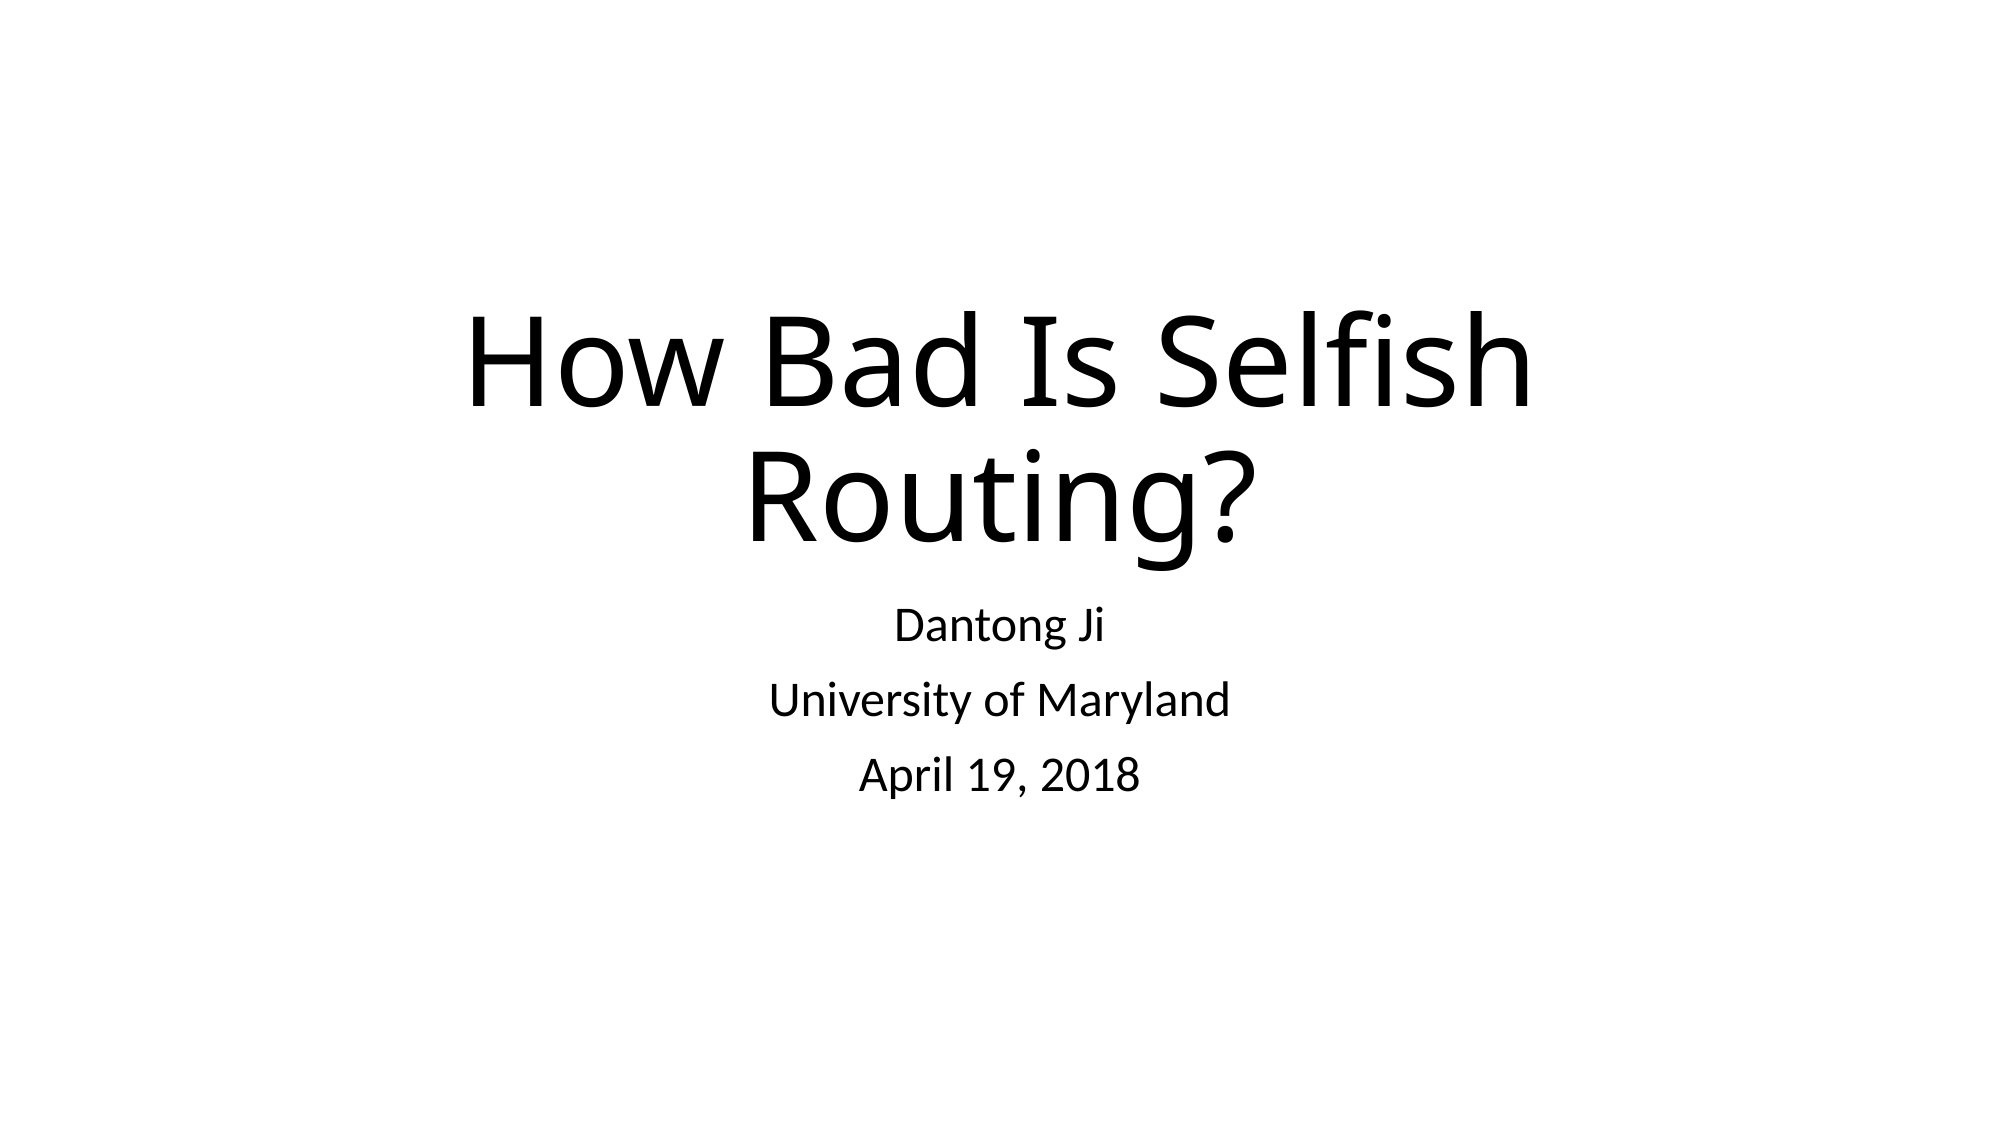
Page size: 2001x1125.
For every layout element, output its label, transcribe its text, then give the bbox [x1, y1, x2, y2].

subtitle Dantong Ji University of Maryland April 19, 2018 [249, 590, 1750, 863]
title How Bad Is Selfish Routing? [249, 184, 1750, 576]
